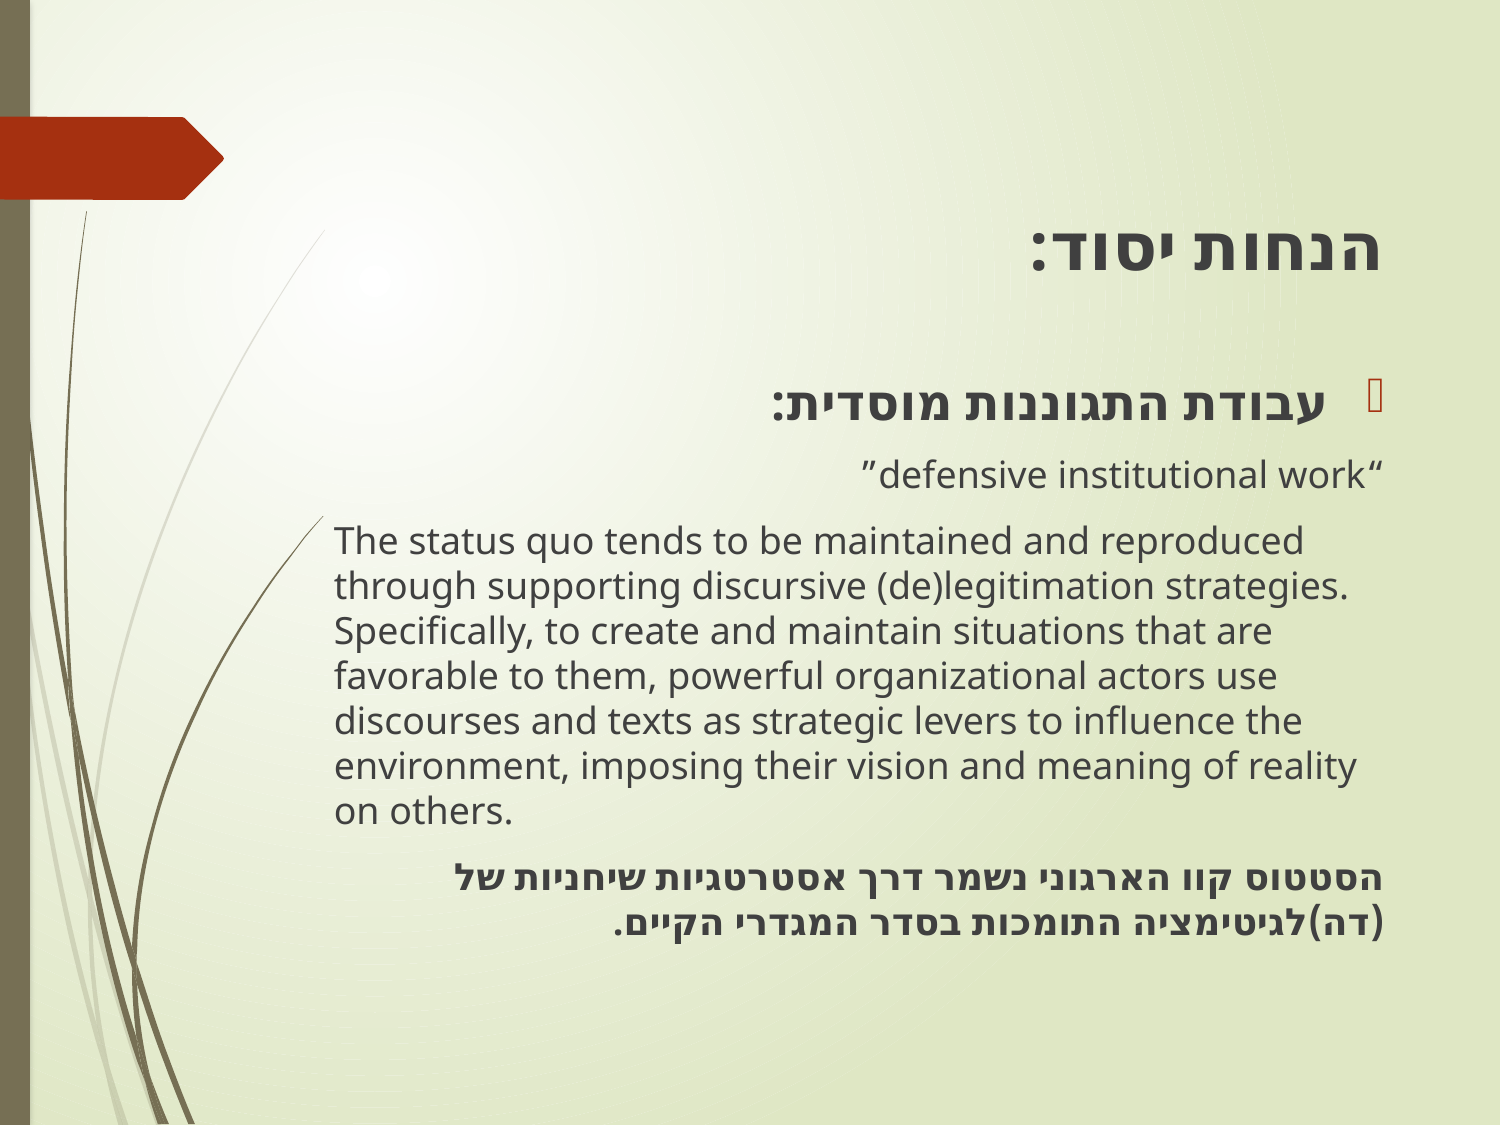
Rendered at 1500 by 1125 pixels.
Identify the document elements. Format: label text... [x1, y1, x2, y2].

list הנחות יסוד: עבודת התגוננות מוסדית: “defensive institutional work” The status quo tends to be maintained and reproduced through supporting discursive (de)legitimation strategies. Specifically, to create and maintain situations that are favorable to them, powerful organizational actors use discourses and texts as strategic levers to influence the environment, imposing their vision and meaning of reality on others. הסטטוס קוו הארגוני נשמר דרך אסטרטגיות שיחניות של (דה)לגיטימציה התומכות בסדר המגדרי הקיים. [318, 196, 1400, 970]
title [319, 102, 1400, 196]
